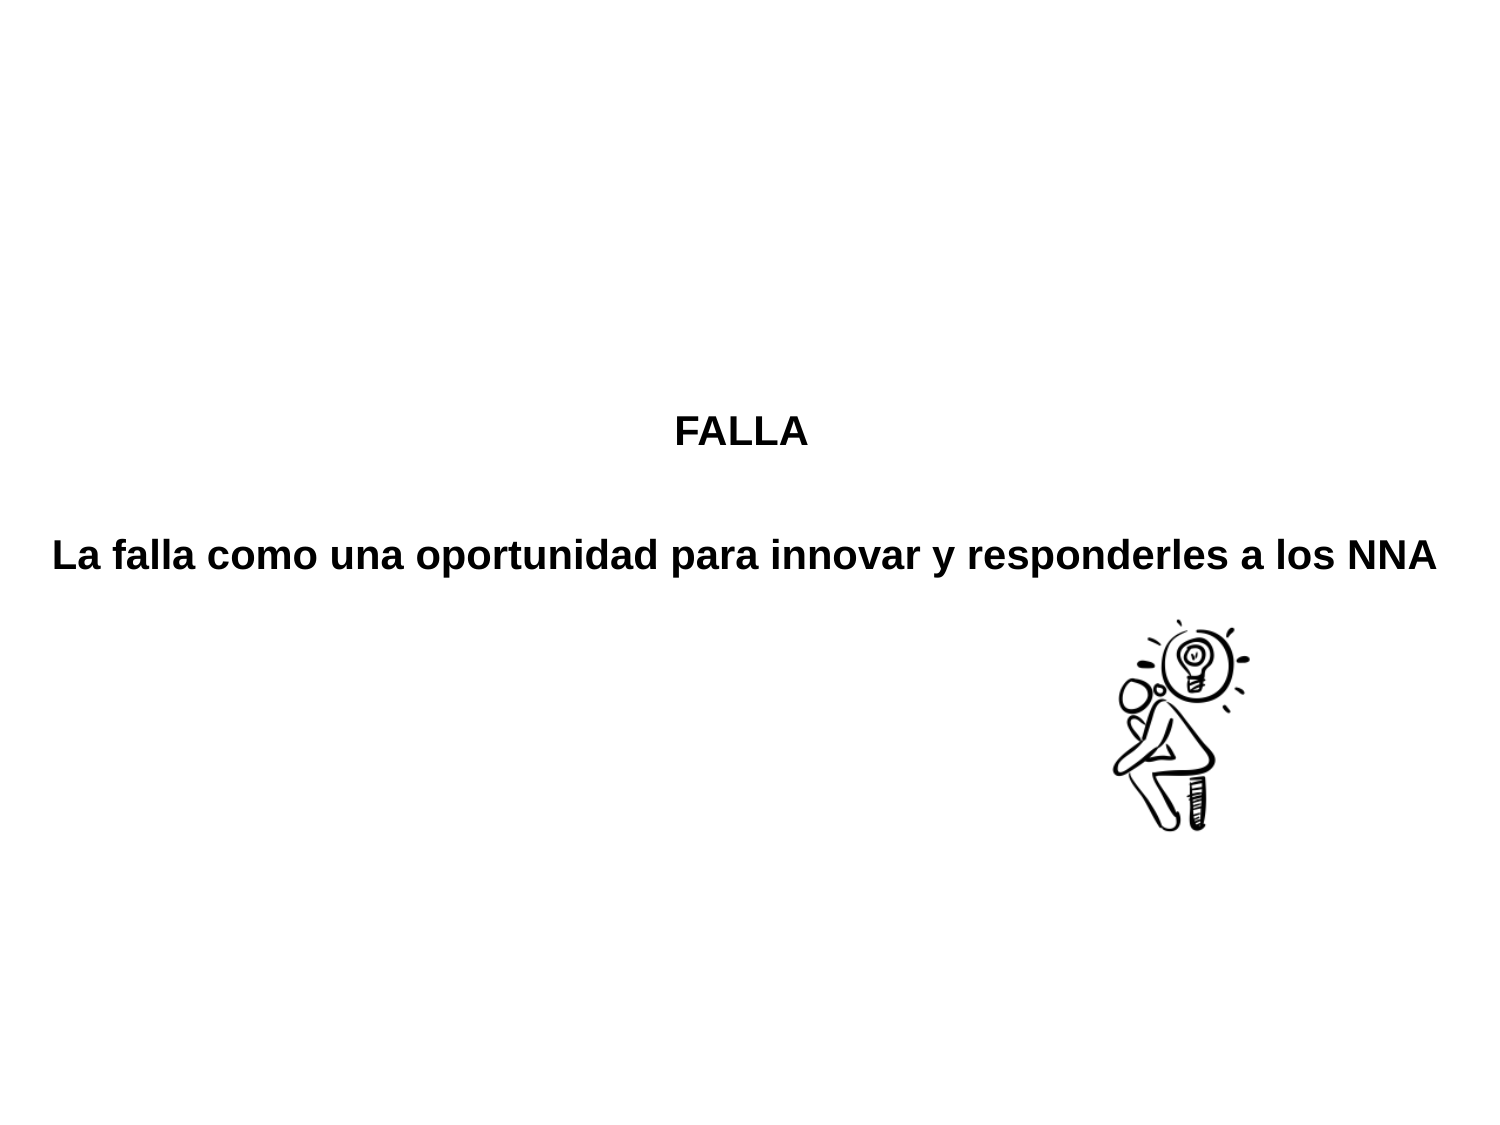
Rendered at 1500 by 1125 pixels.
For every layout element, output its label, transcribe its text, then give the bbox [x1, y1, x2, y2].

picture [1063, 608, 1298, 843]
text_box La falla como una oportunidad para innovar y responderles a los NNA [0, 520, 1500, 586]
text_box FALLA [0, 396, 1500, 462]
